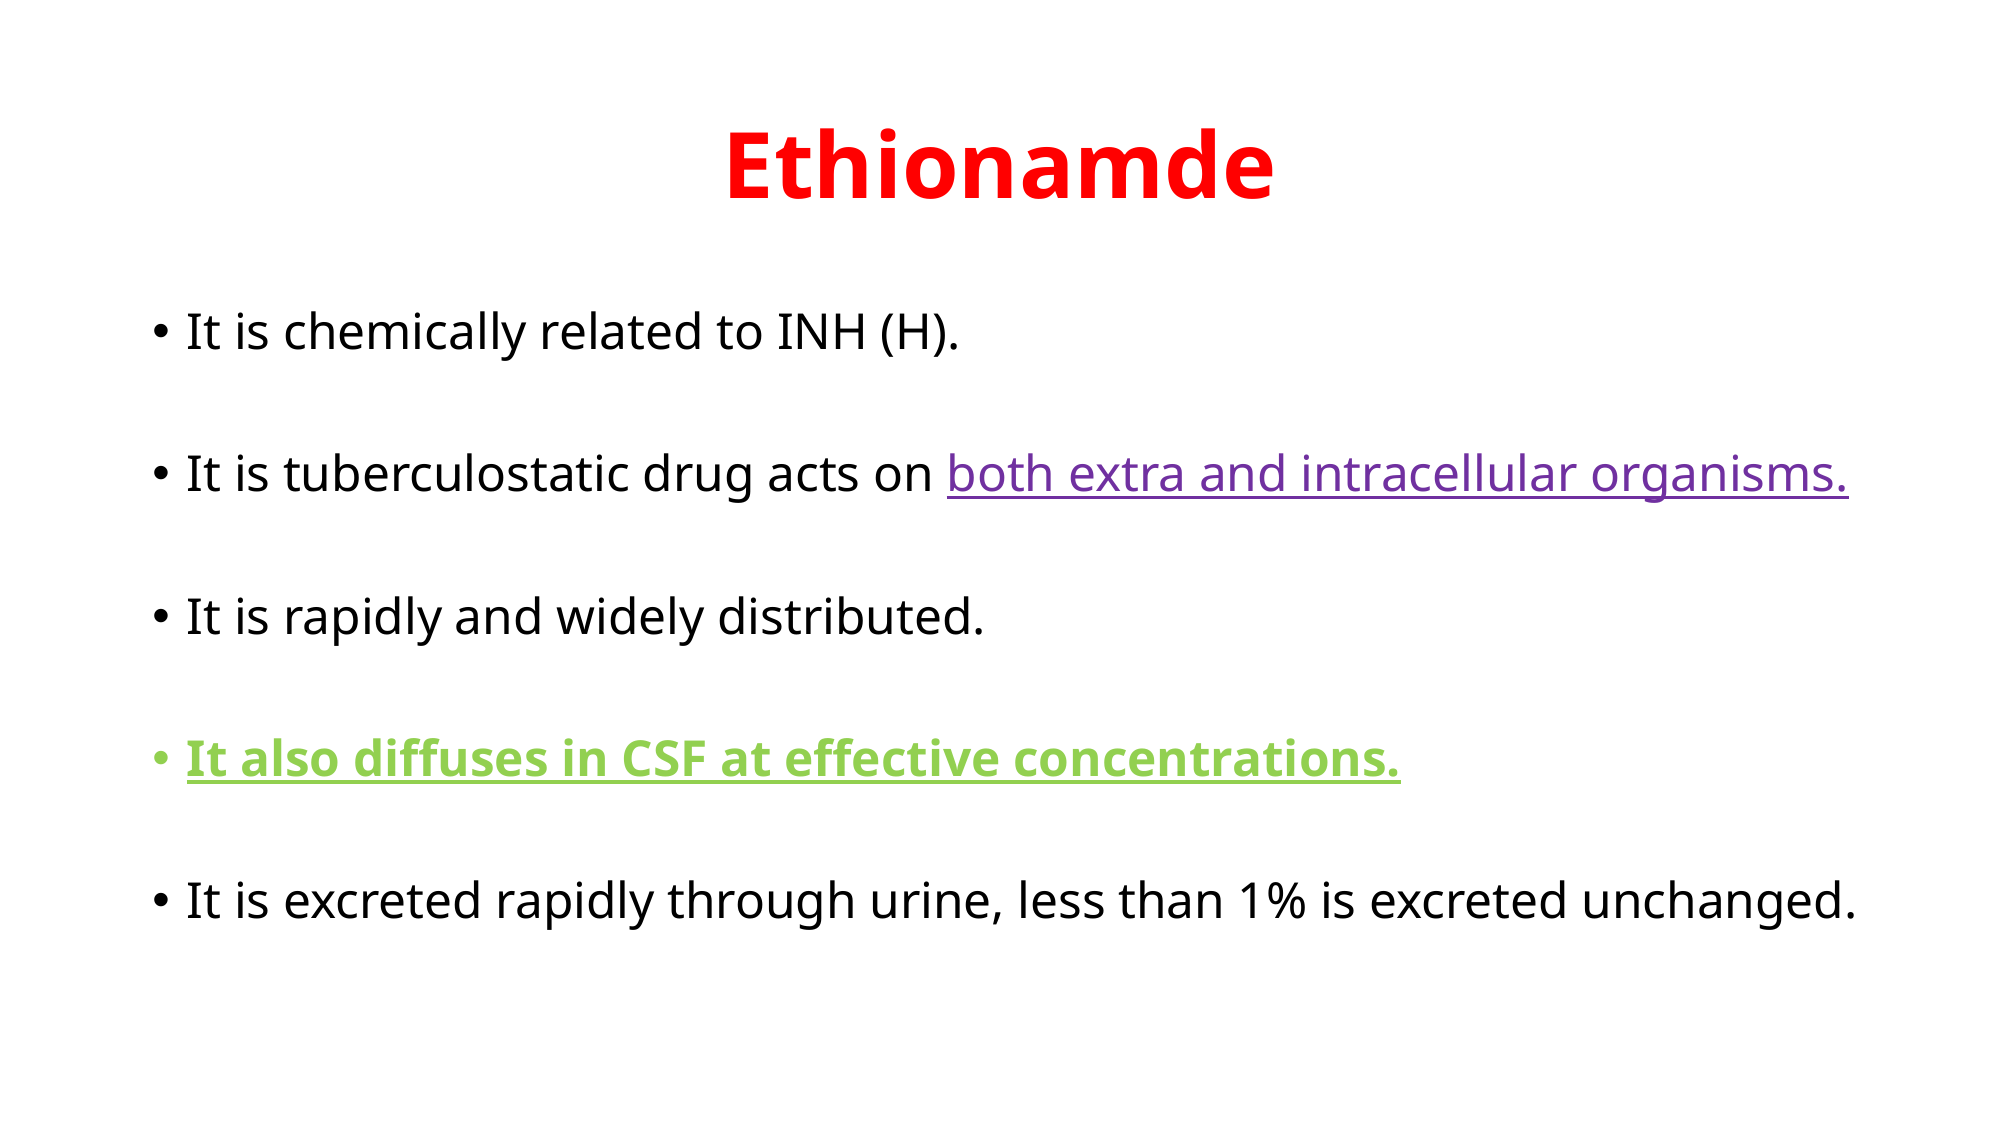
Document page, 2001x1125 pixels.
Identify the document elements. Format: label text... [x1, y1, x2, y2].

list It is chemically related to INH (H). It is tuberculostatic drug acts on both extra and intracellular organisms. It is rapidly and widely distributed. It also diffuses in CSF at effective concentrations. It is excreted rapidly through urine, less than 1% is excreted unchanged. [137, 299, 1916, 1014]
title Ethionamde [137, 59, 1863, 278]
